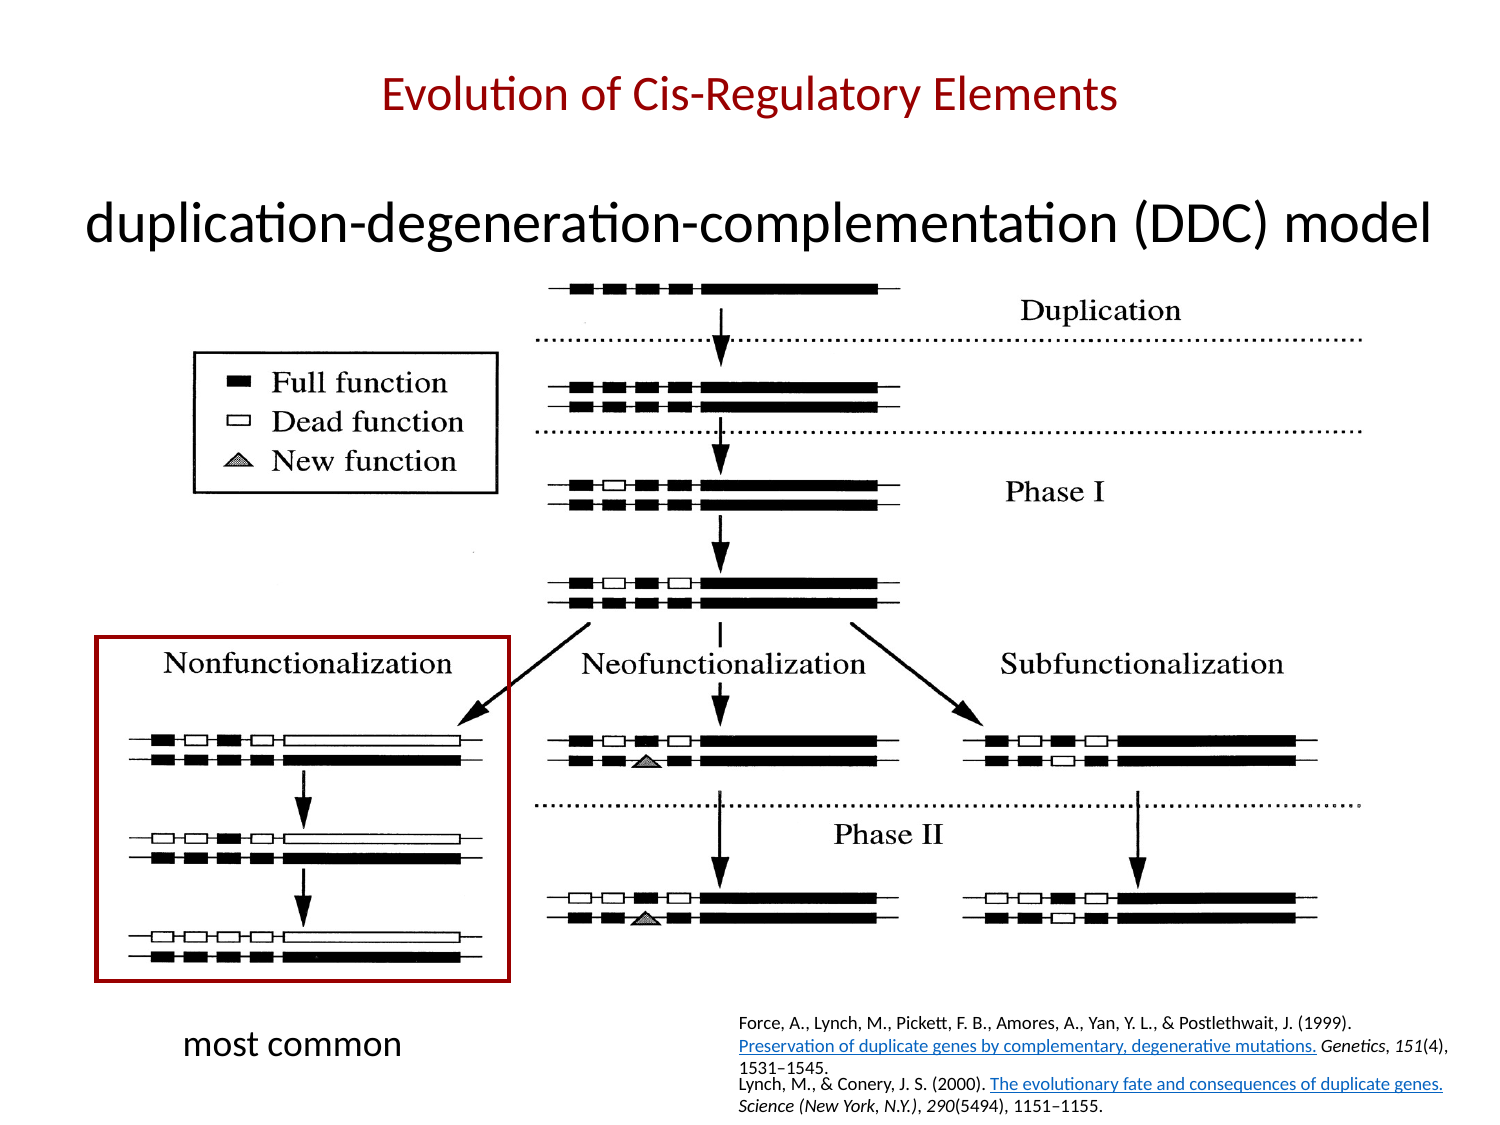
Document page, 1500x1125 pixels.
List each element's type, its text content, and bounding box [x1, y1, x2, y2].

text_box Lynch, M., & Conery, J. S. (2000). The evolutionary fate and consequences of duplicate genes. Science (New York, N.Y.), 290(5494), 1151–1155. [723, 1064, 1480, 1125]
text_box most common [167, 1011, 420, 1072]
title Evolution of Cis-Regulatory Elements [103, 59, 1397, 176]
text_box duplication-degeneration-complementation (DDC) model [70, 176, 1480, 262]
picture [123, 280, 1364, 964]
text_box Force, A., Lynch, M., Pickett, F. B., Amores, A., Yan, Y. L., & Postlethwait, J. (1999). Preservation of duplicate genes by complementary, degenerative mutations. Genetics, 151(4), 1531–1545. [723, 1003, 1480, 1064]
text_box [96, 637, 509, 981]
